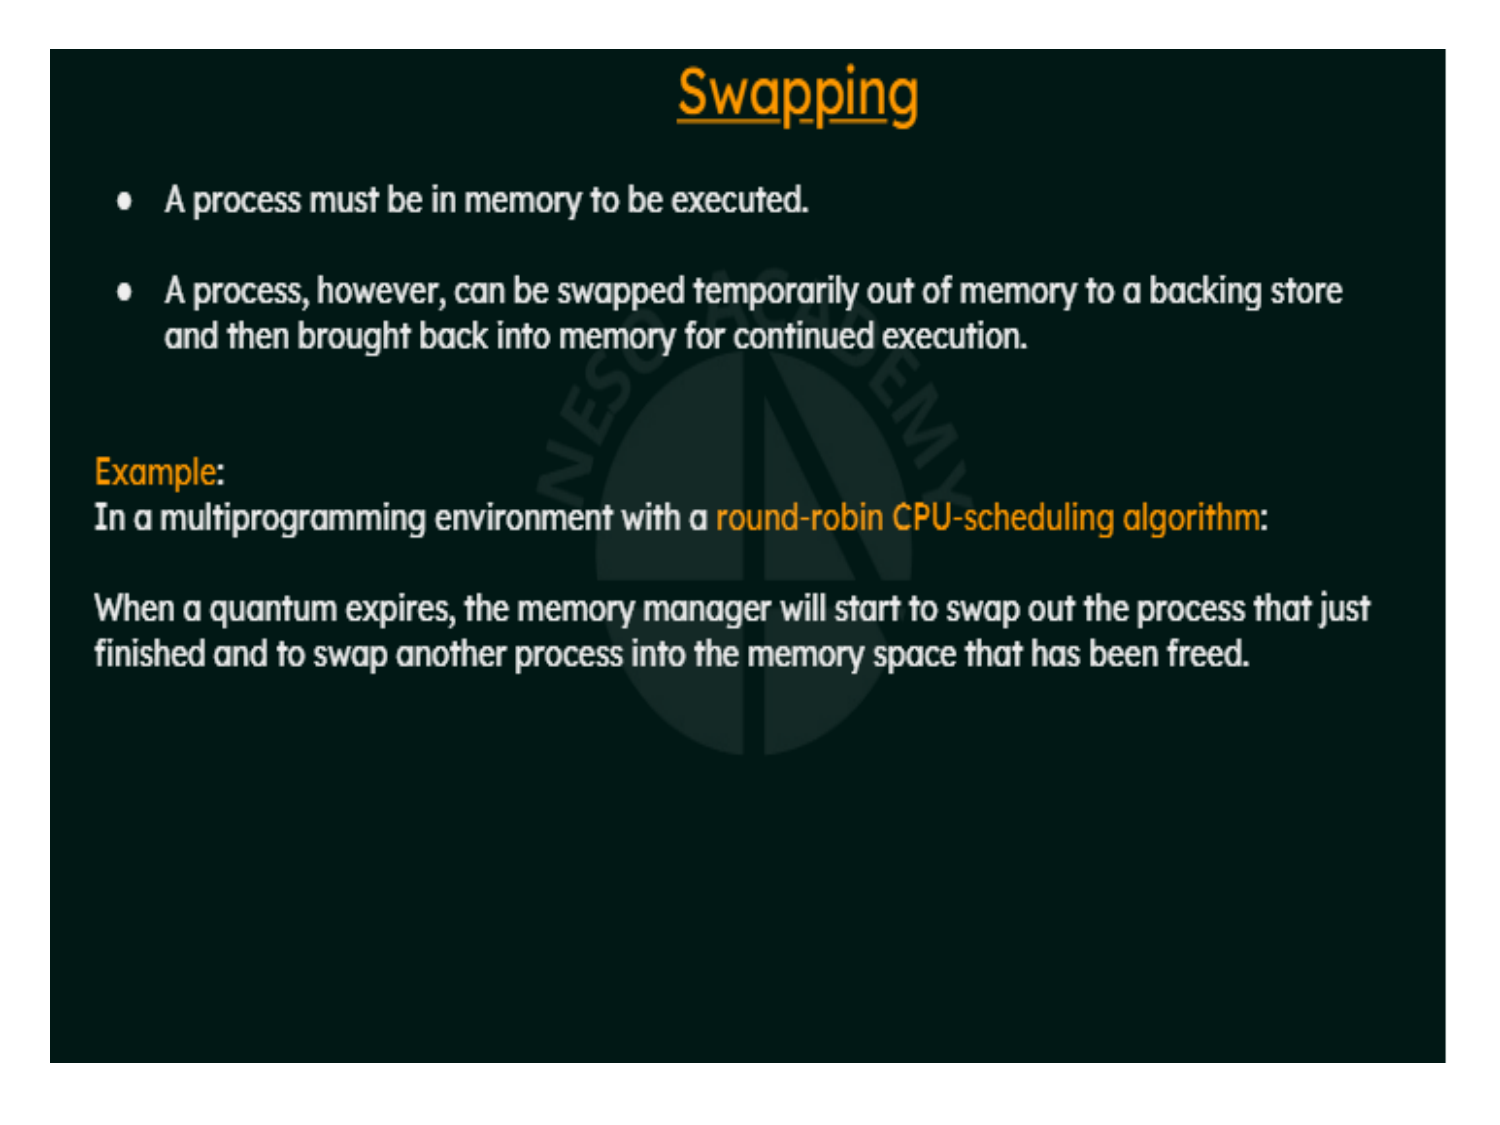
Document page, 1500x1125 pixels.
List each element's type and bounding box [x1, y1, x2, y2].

list [49, 49, 1451, 1063]
